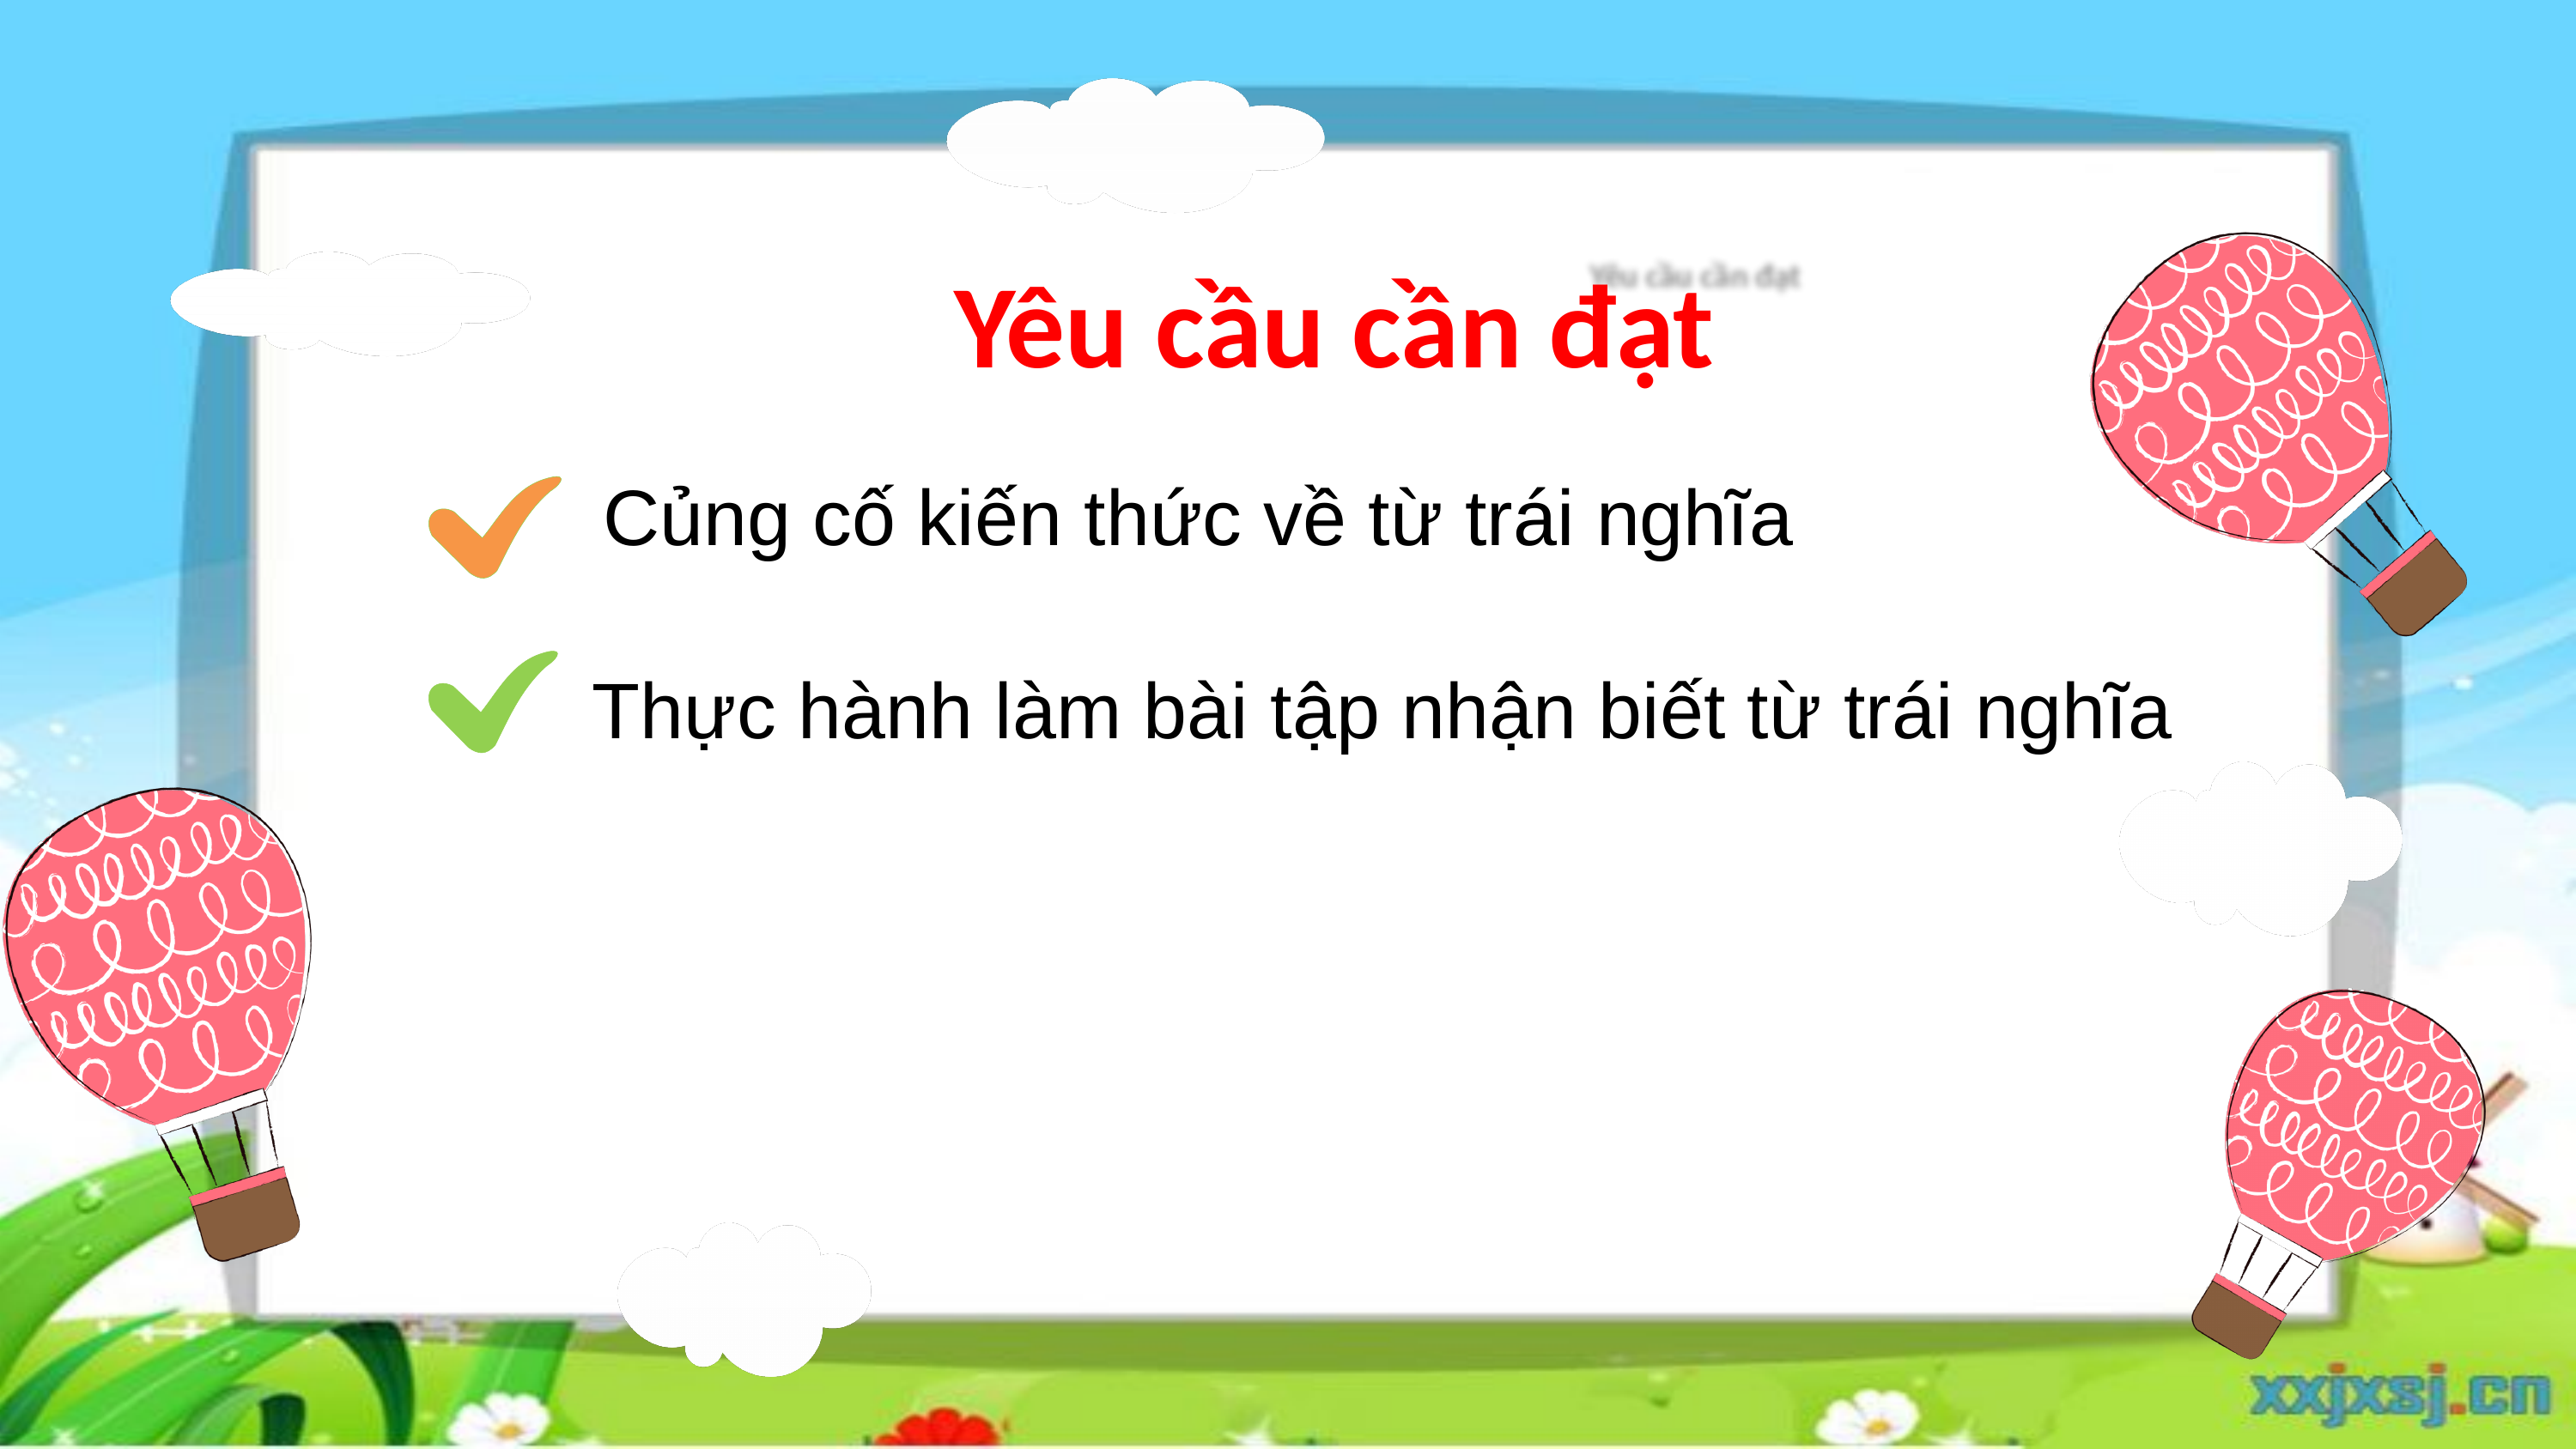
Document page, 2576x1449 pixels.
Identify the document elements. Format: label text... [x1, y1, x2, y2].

picture [0, 0, 2576, 1449]
text_box Củng cố kiến thức về từ trái nghĩa [590, 460, 1926, 662]
text_box Thực hành làm bài tập nhận biết từ trái nghĩa [579, 653, 2361, 761]
text_box Yêu cầu cần đạt [805, 243, 1864, 398]
text_box [427, 475, 563, 580]
text_box [427, 649, 560, 755]
